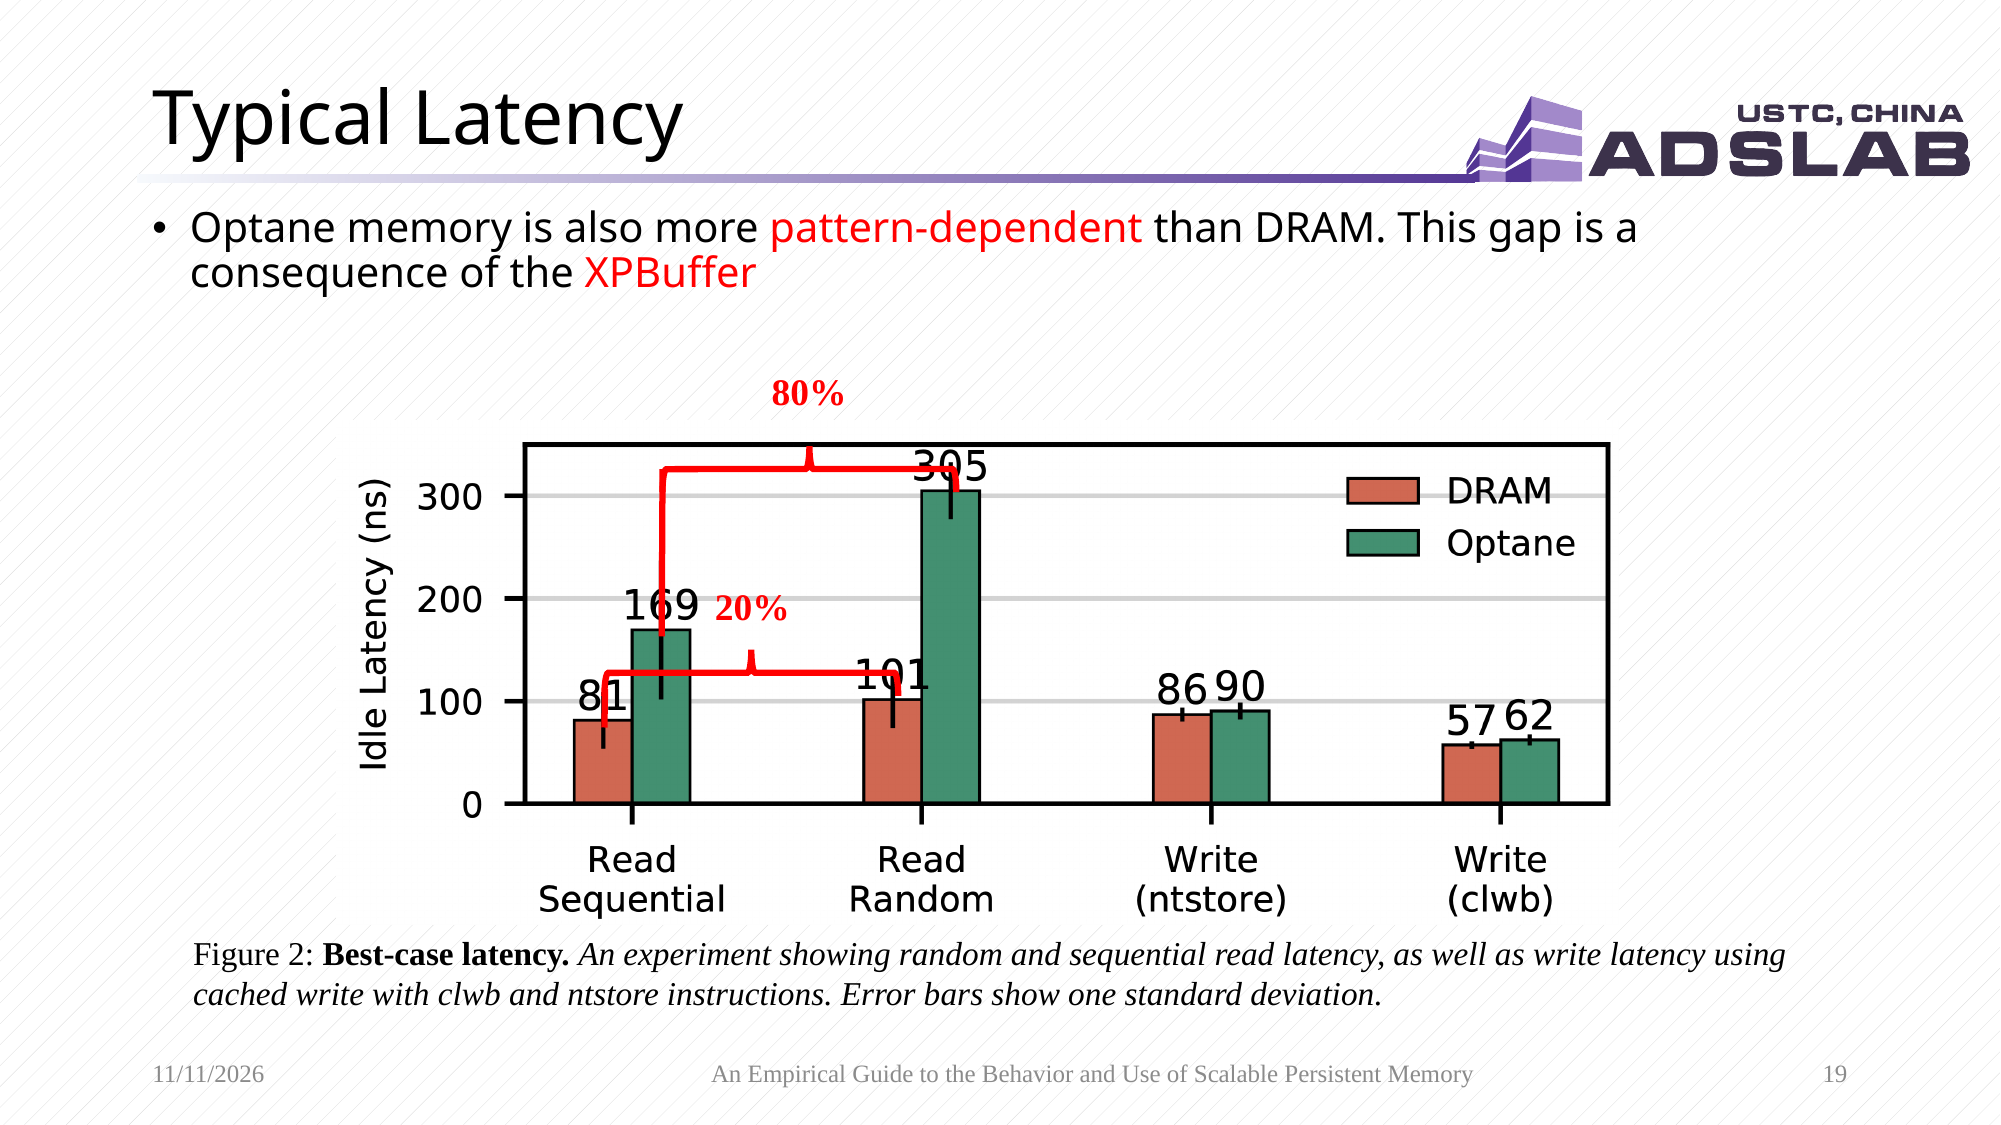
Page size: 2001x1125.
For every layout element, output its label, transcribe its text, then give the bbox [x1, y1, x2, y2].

text_box Optane memory is also more pattern-dependent than DRAM. This gap is a consequence of the XPBuffer [137, 199, 1863, 1014]
text_box Figure 2: Best-case latency. An experiment showing random and sequential read latency, as well as write latency using cached write with clwb and ntstore instructions. Error bars show one standard deviation. [178, 924, 1863, 1020]
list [336, 420, 1619, 925]
picture [1470, 93, 1976, 183]
title Typical Latency [137, 63, 1863, 177]
footer An Empirical Guide to the Behavior and Use of Scalable Persistent Memory [662, 1042, 1524, 1103]
text_box 80% [756, 360, 862, 420]
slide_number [137, 1042, 588, 1103]
